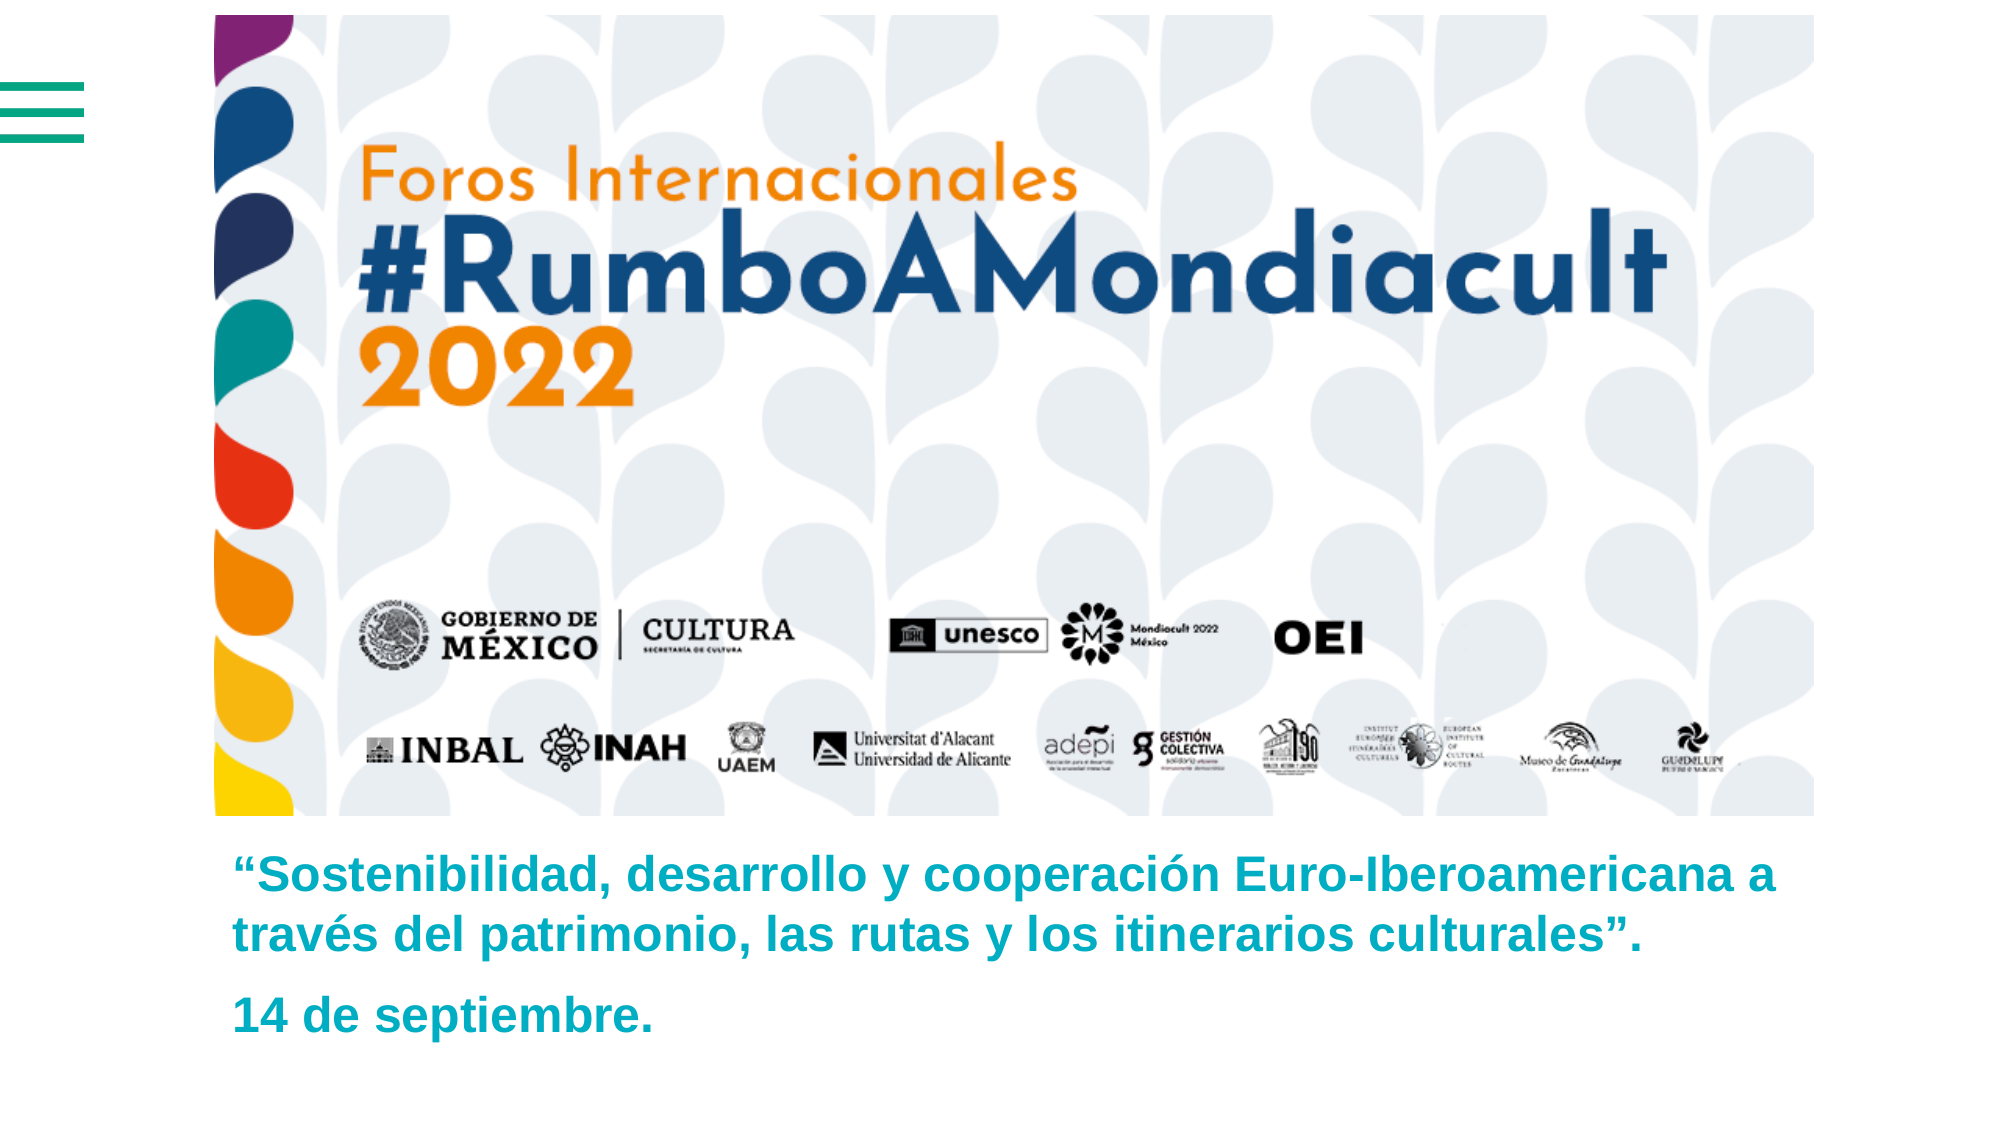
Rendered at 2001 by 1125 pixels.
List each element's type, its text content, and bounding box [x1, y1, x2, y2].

text_box “Sostenibilidad, desarrollo y cooperación Euro-Iberoamericana a través del patrimonio, las rutas y los itinerarios culturales”. 14 de septiembre. [217, 836, 1920, 1110]
picture [0, 82, 84, 143]
picture [214, 15, 1815, 816]
